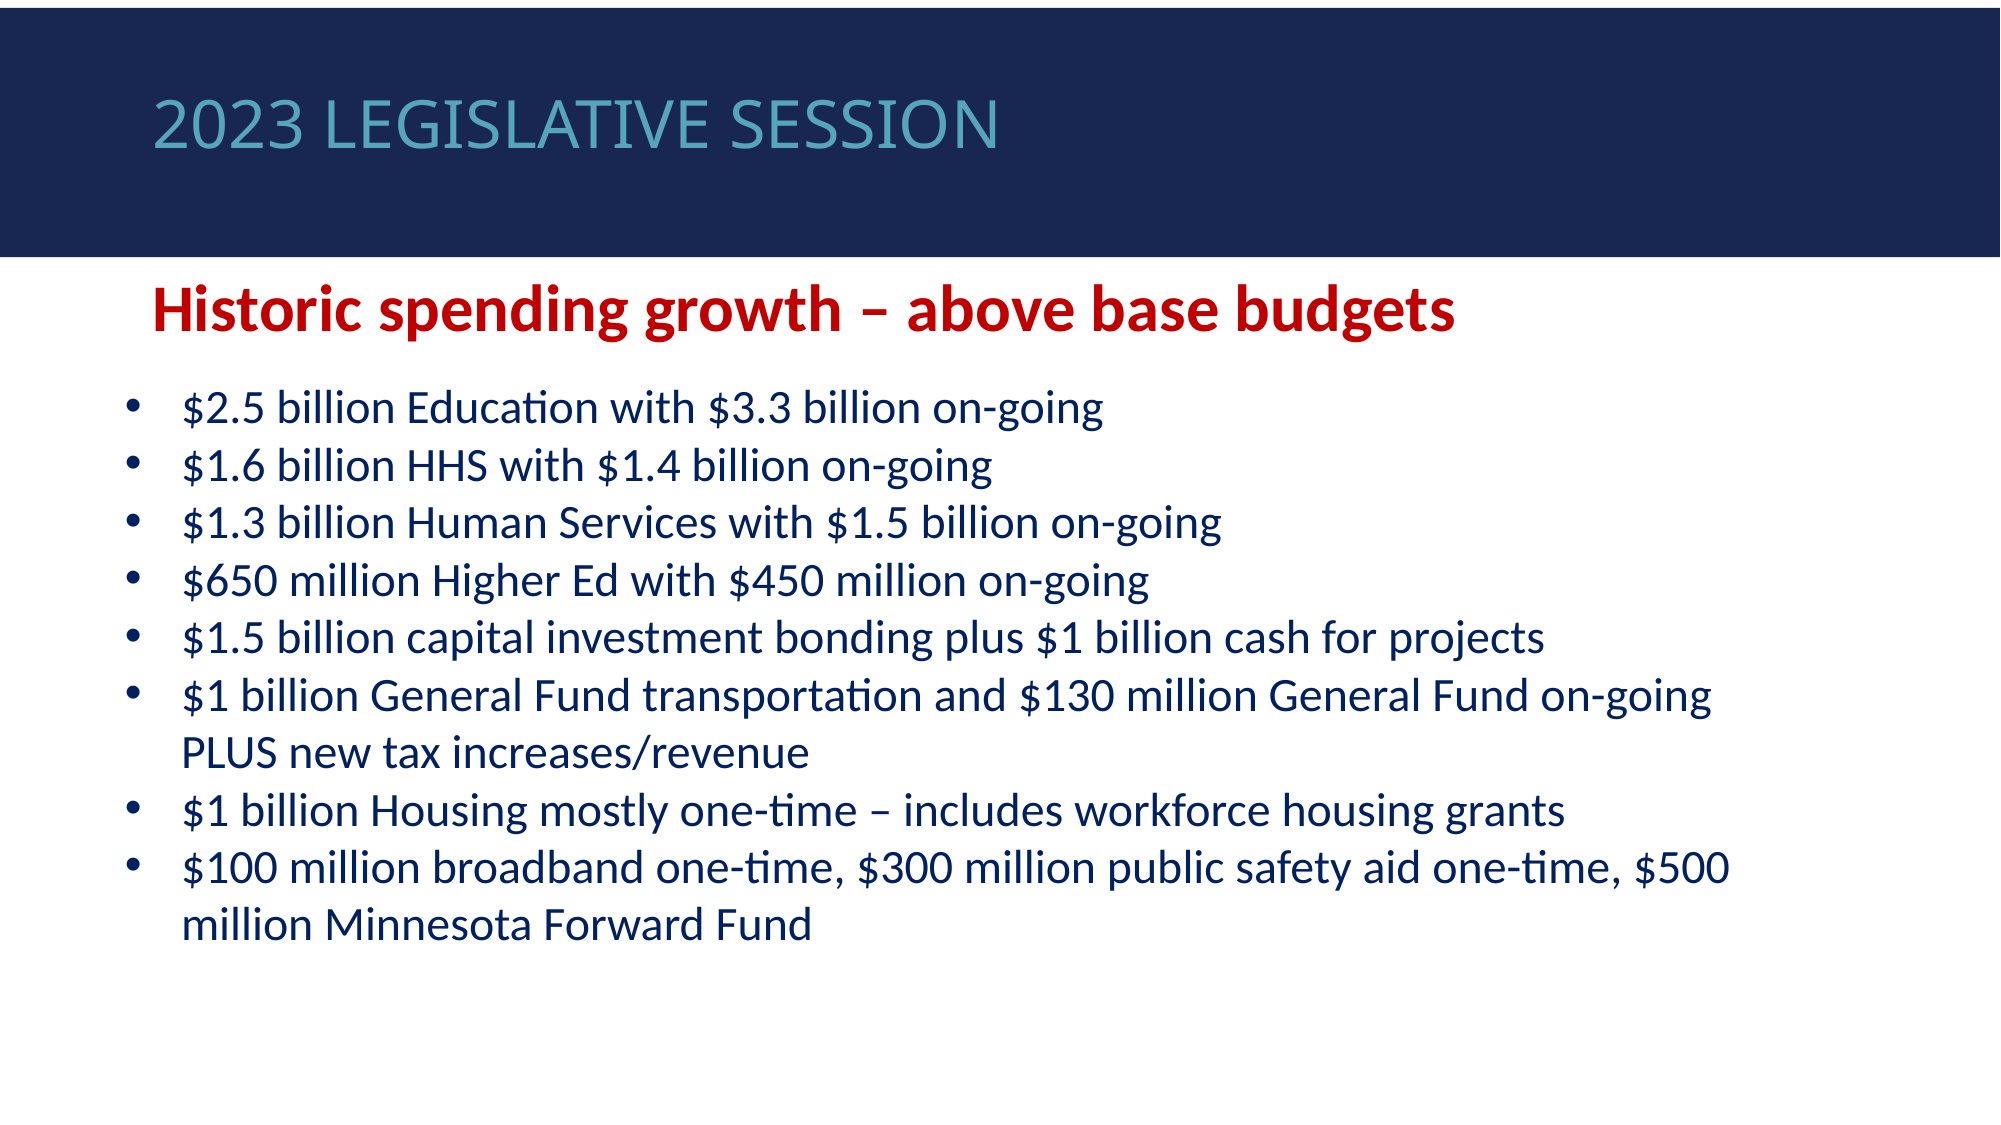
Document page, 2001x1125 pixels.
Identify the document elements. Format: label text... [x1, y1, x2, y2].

title 2023 legislative session [137, 43, 1863, 215]
text_box [0, 7, 2000, 258]
text_box Historic spending growth – above base budgets [137, 257, 1808, 352]
list $2.5 billion Education with $3.3 billion on-going $1.6 billion HHS with $1.4 billion on-going $1.3 billion Human Services with $1.5 billion on-going $650 million Higher Ed with $450 million on-going $1.5 billion capital investment bonding plus $1 billion cash for projects $1 billion General Fund transportation and $130 million General Fund on-going PLUS new tax increases/revenue $1 billion Housing mostly one-time – includes workforce housing grants $100 million broadband one-time, $300 million public safety aid one-time, $500 million Minnesota Forward Fund [109, 368, 1835, 1034]
